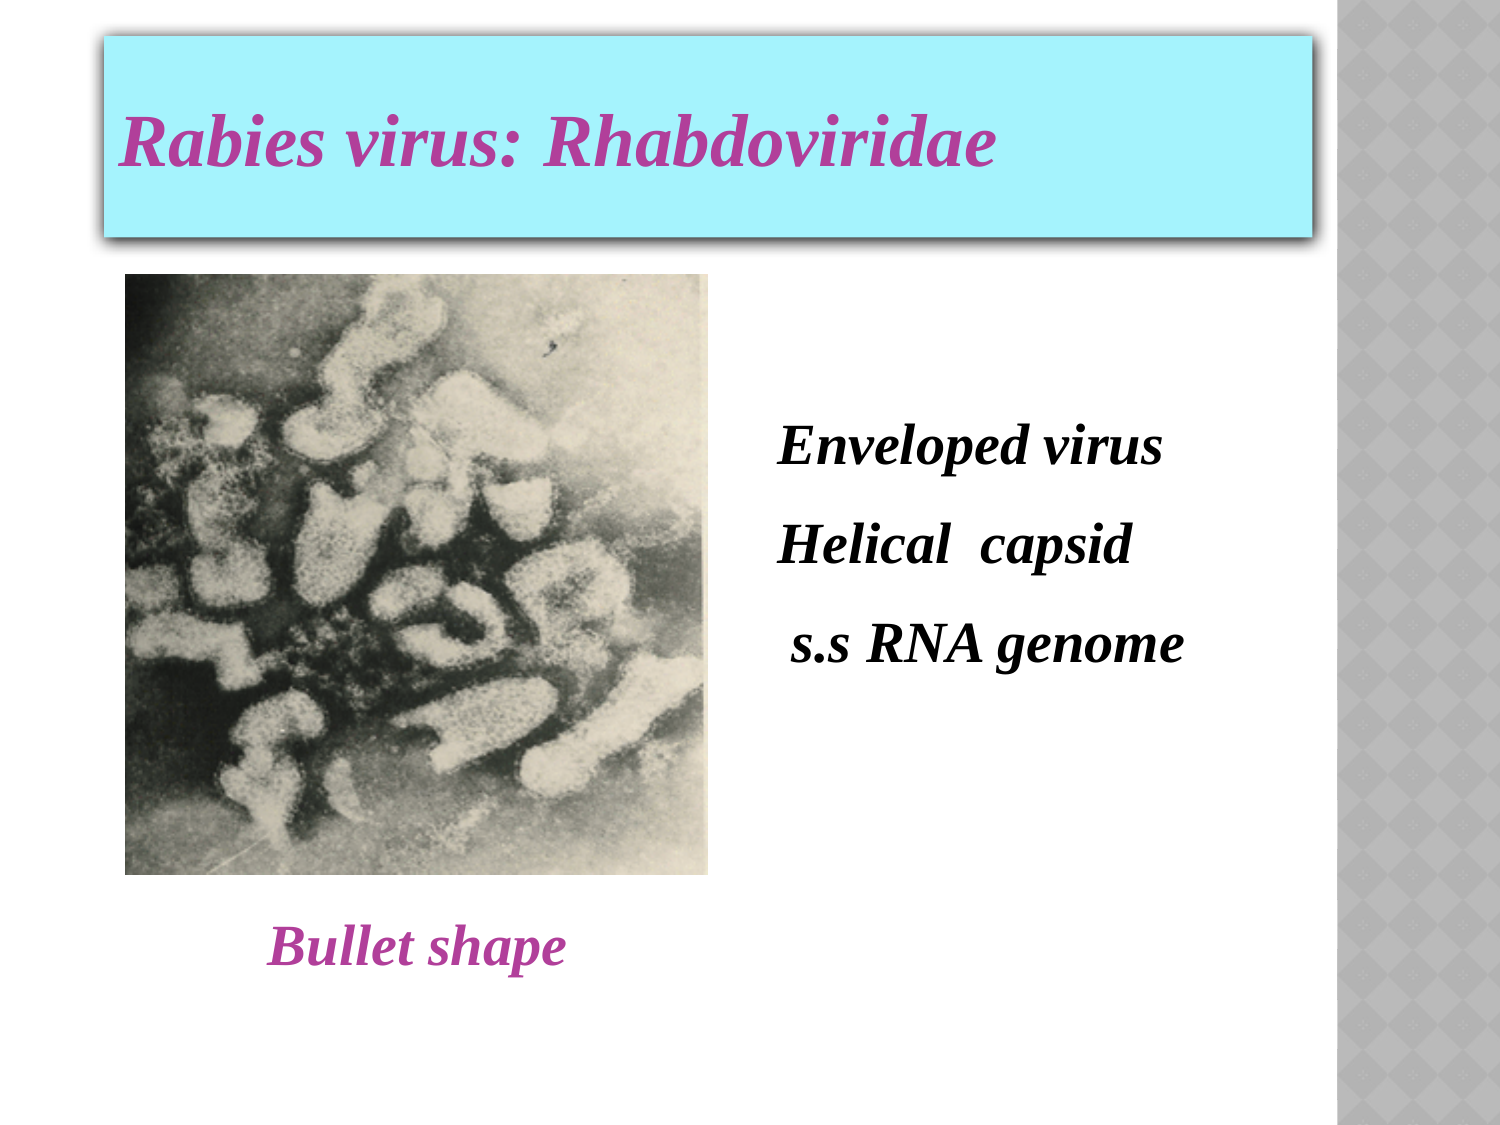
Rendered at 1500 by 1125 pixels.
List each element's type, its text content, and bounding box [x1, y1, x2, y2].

text_box Enveloped virus Helical capsid s.s RNA genome [762, 398, 1246, 682]
picture [124, 274, 709, 876]
text_box Rabies virus: Rhabdoviridae [101, 33, 1316, 241]
text_box Bullet shape [124, 900, 725, 985]
